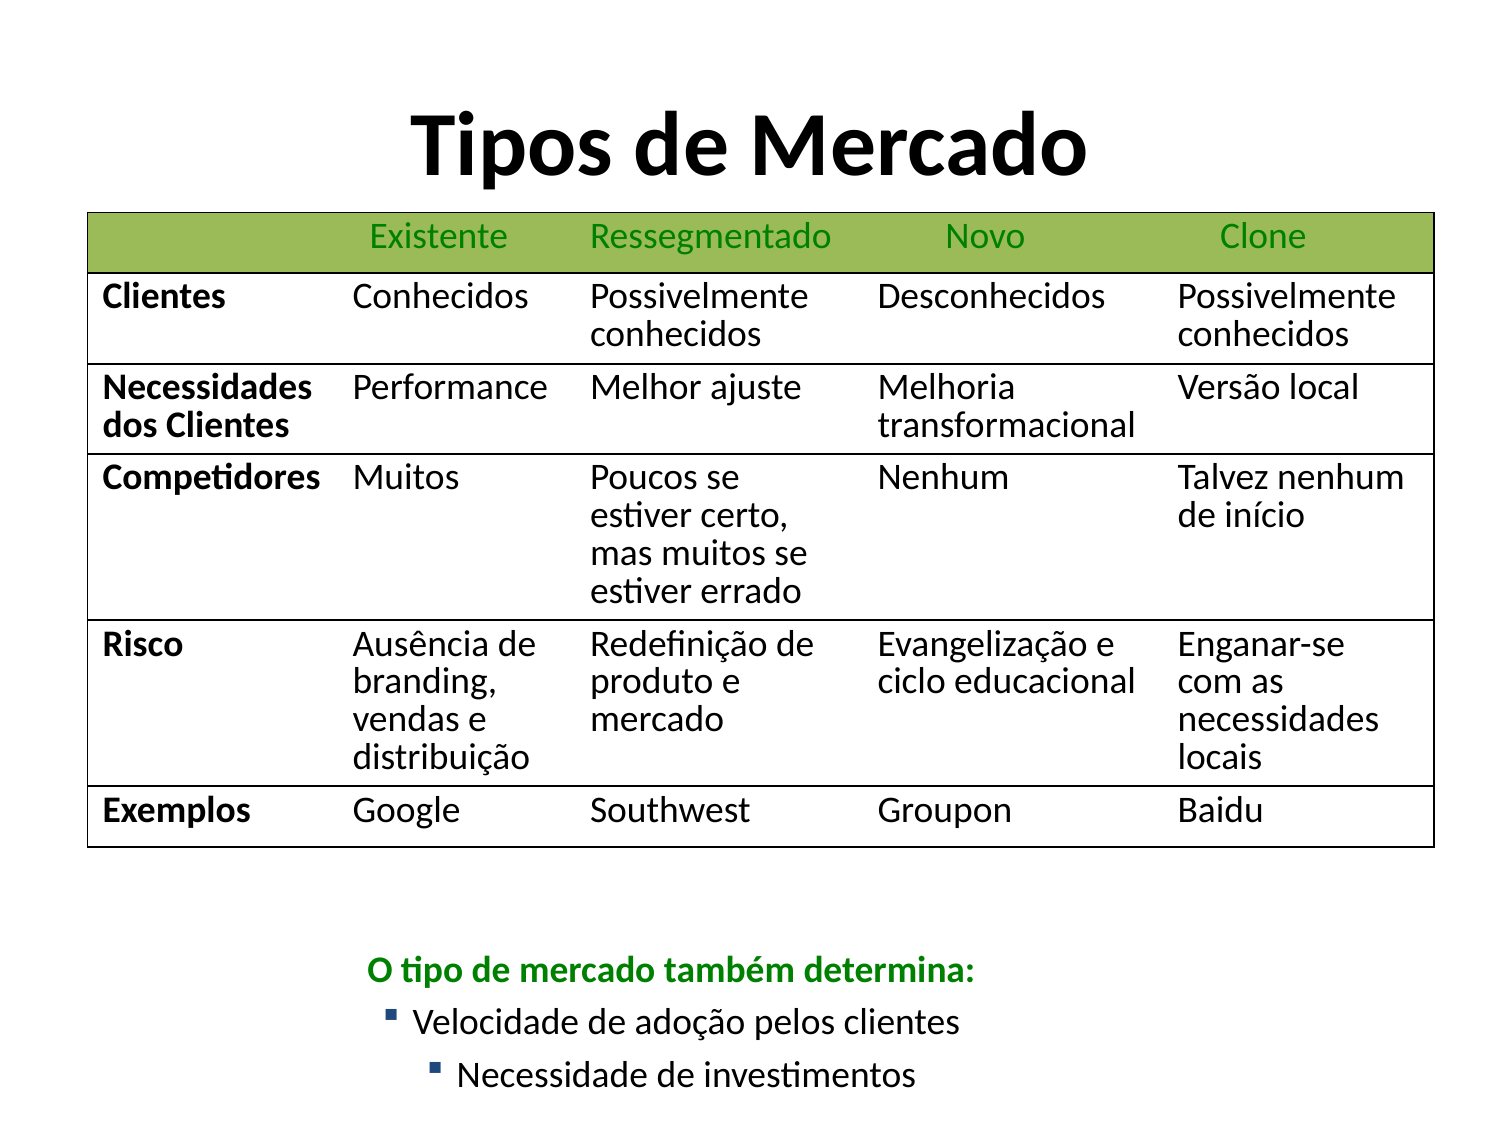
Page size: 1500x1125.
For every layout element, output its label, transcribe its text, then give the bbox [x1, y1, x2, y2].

table_cell Talvez nenhum de início [1162, 455, 1433, 619]
table_cell Risco [88, 621, 338, 785]
table_cell Evangelização e ciclo educacional [862, 621, 1162, 785]
table_cell Poucos se estiver certo, mas muitos se estiver errado [575, 455, 862, 619]
table_cell Clientes [88, 274, 338, 363]
table_cell Baidu [1162, 787, 1433, 846]
table_cell Redefinição de produto e mercado [575, 621, 862, 785]
table_cell Ausência de branding, vendas e distribuição [338, 621, 575, 785]
table_header Ressegmentado [575, 213, 862, 272]
table_cell Possivelmente conhecidos [575, 274, 862, 363]
table_cell Competidores [88, 455, 338, 619]
table_cell Exemplos [88, 787, 338, 846]
table_header Novo [862, 213, 1162, 272]
table_cell Southwest [575, 787, 862, 846]
table_cell Necessidades dos Clientes [88, 365, 338, 453]
table_header Clone [1162, 213, 1433, 272]
title Tipos de Mercado [75, 45, 1425, 233]
table_cell Enganar-se com as necessidades locais [1162, 621, 1433, 785]
table_cell Nenhum [862, 455, 1162, 619]
table_cell Possivelmente conhecidos [1162, 274, 1433, 363]
text_box O tipo de mercado também determina: Velocidade de adoção pelos clientes Necessidade de investimentos [174, 937, 1161, 1103]
table_cell Desconhecidos [862, 274, 1162, 363]
table_cell Performance [338, 365, 575, 453]
table_cell Conhecidos [338, 274, 575, 363]
table_cell Groupon [862, 787, 1162, 846]
table_cell Melhor ajuste [575, 365, 862, 453]
table_cell Muitos [338, 455, 575, 619]
table_header Existente [338, 213, 575, 272]
table_cell Melhoria transformacional [862, 365, 1162, 453]
table_header [88, 213, 338, 272]
table_cell Versão local [1162, 365, 1433, 453]
table_cell Google [338, 787, 575, 846]
